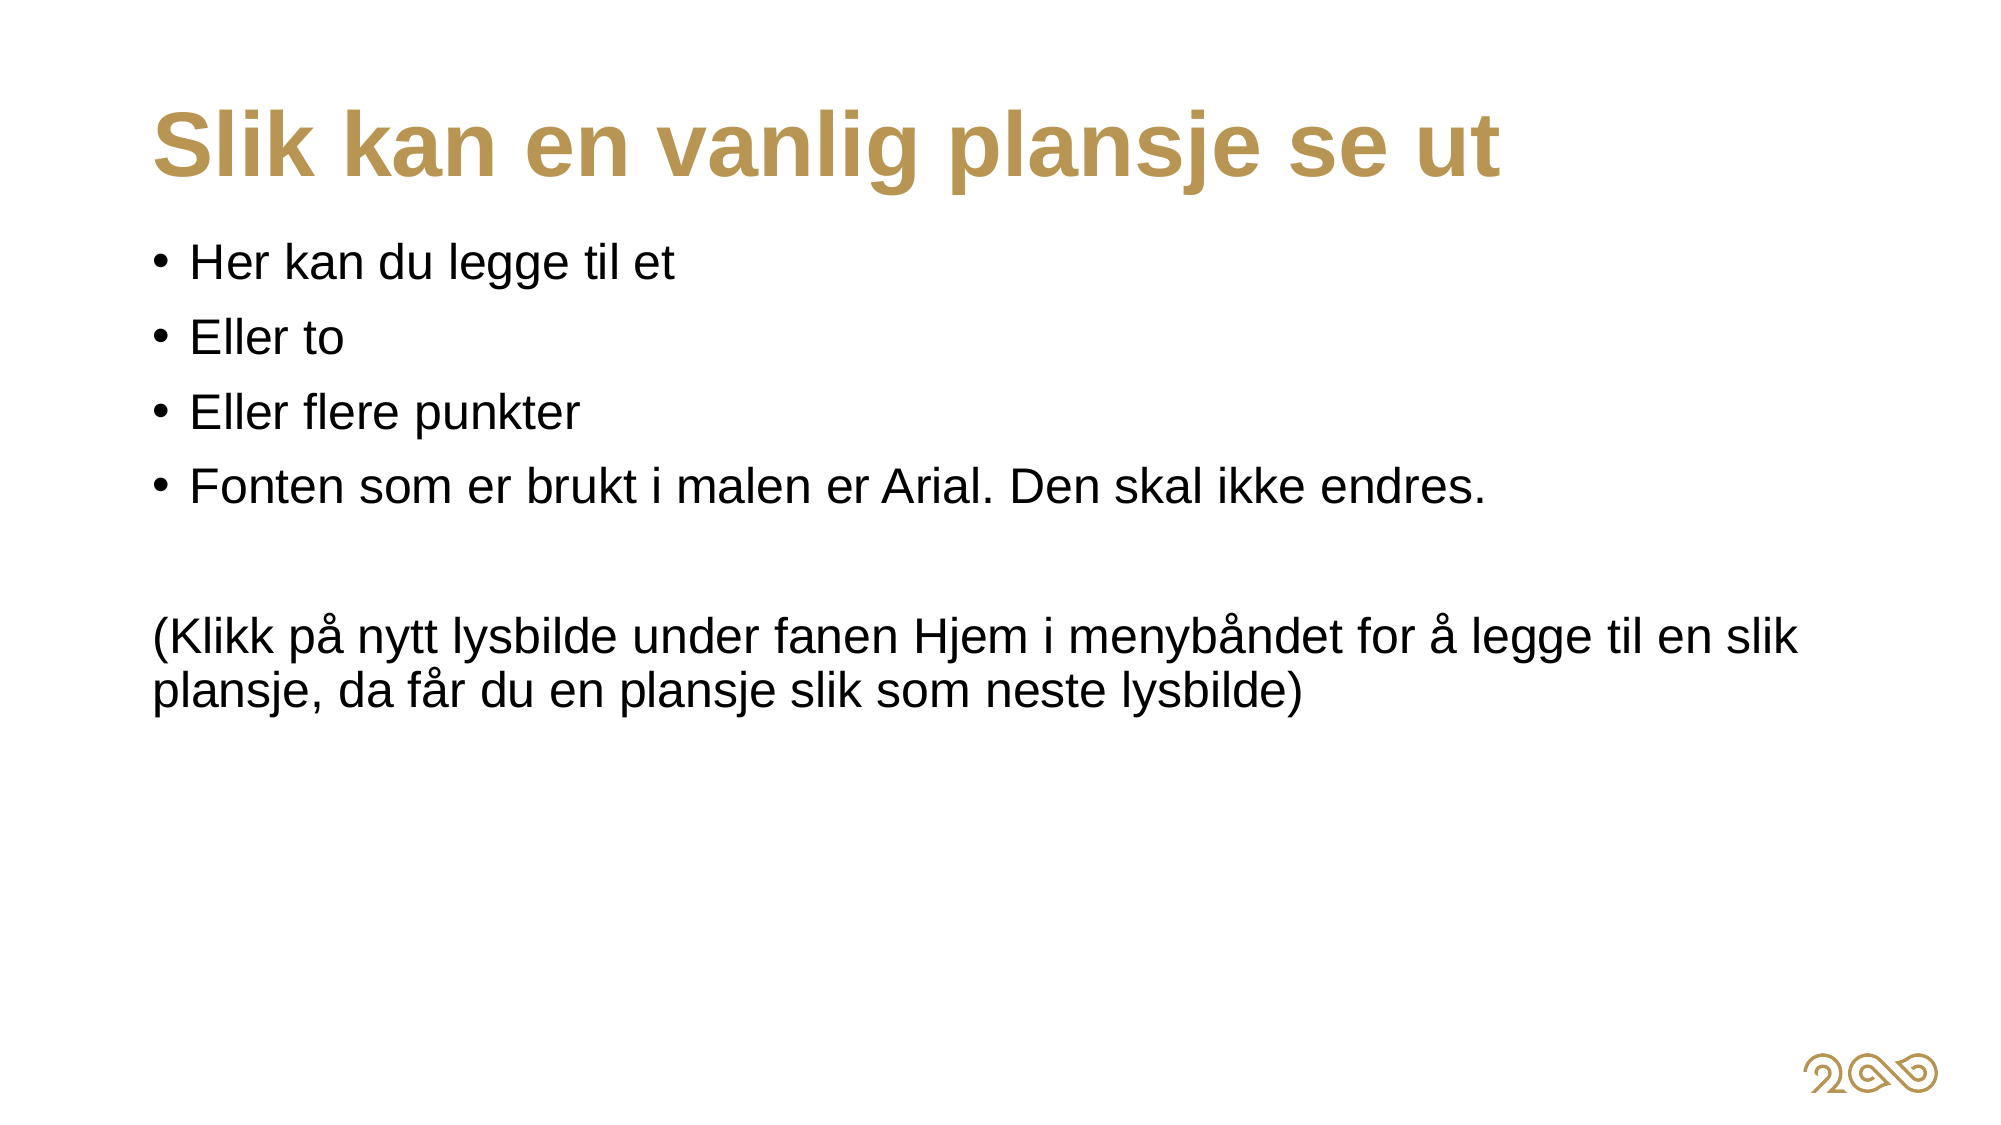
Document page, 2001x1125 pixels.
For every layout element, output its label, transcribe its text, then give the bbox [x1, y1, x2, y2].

title Slik kan en vanlig plansje se ut [137, 59, 1863, 228]
list Her kan du legge til et Eller to Eller flere punkter Fonten som er brukt i malen er Arial. Den skal ikke endres. (Klikk på nytt lysbilde under fanen Hjem i menybåndet for å legge til en slik plansje, da får du en plansje slik som neste lysbilde) [137, 228, 1863, 897]
picture [1803, 1053, 1938, 1093]
